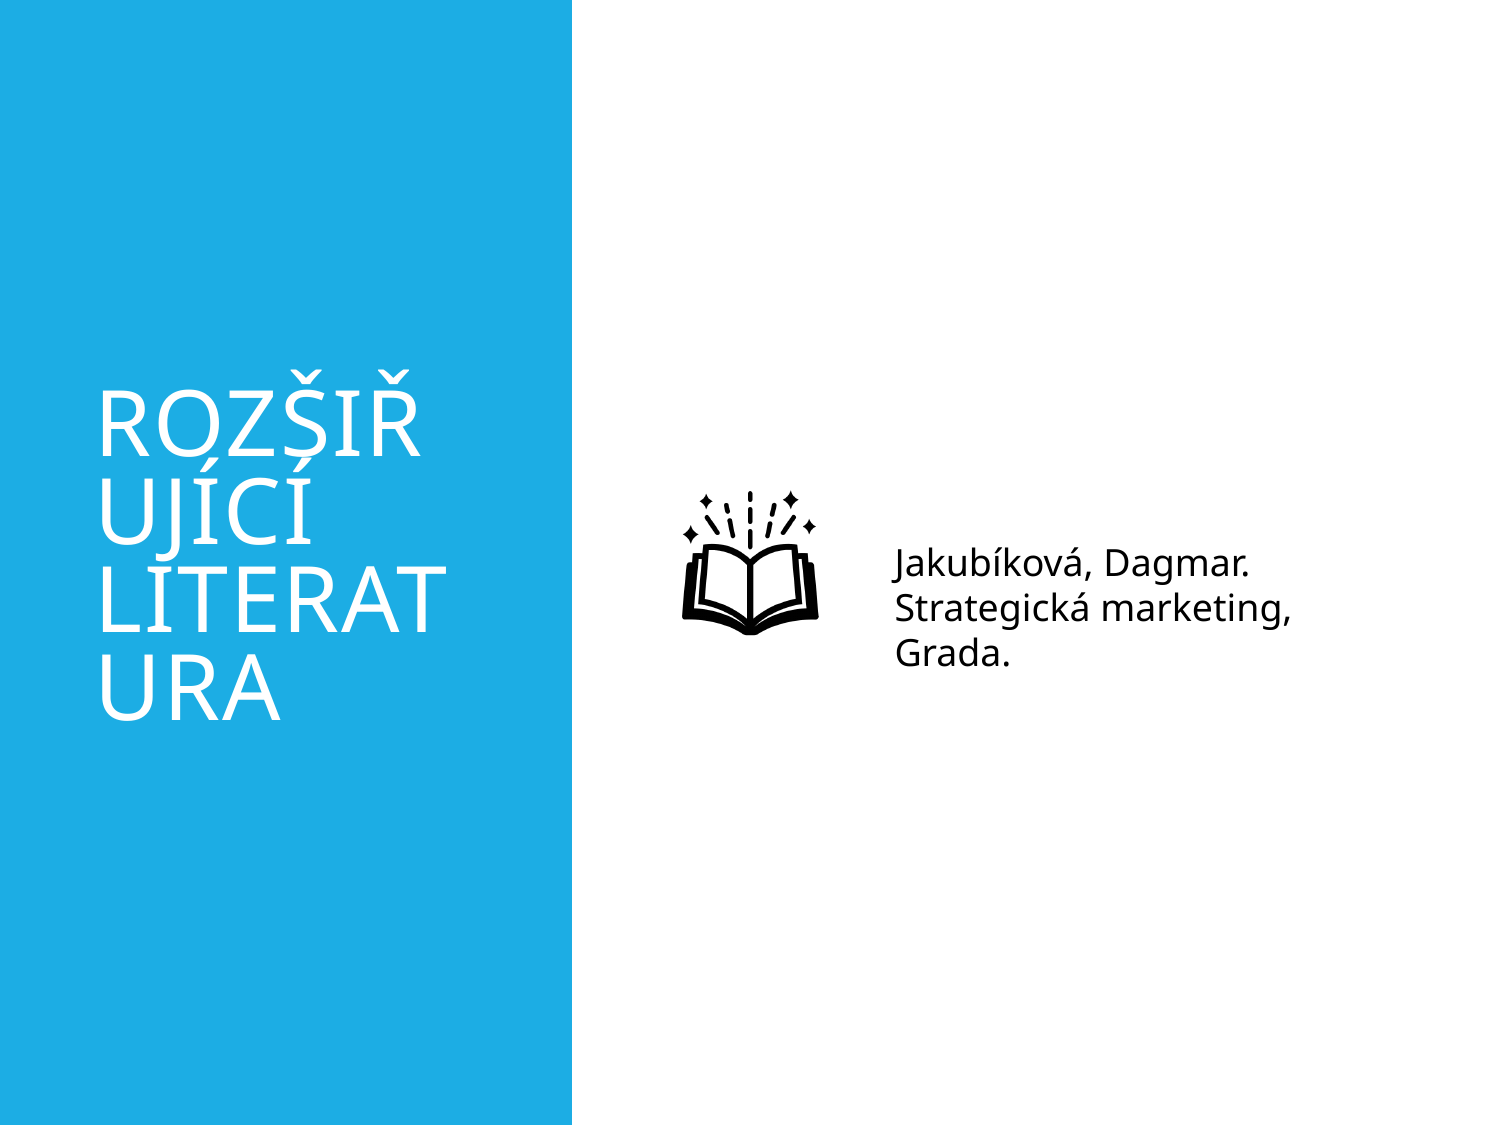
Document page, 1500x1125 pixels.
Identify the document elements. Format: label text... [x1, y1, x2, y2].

text_box [0, 0, 573, 1125]
picture [674, 487, 826, 638]
text_box Jakubíková, Dagmar. Strategická marketing, Grada. [879, 531, 1388, 682]
title Rozšiřující literatura [79, 105, 500, 1020]
